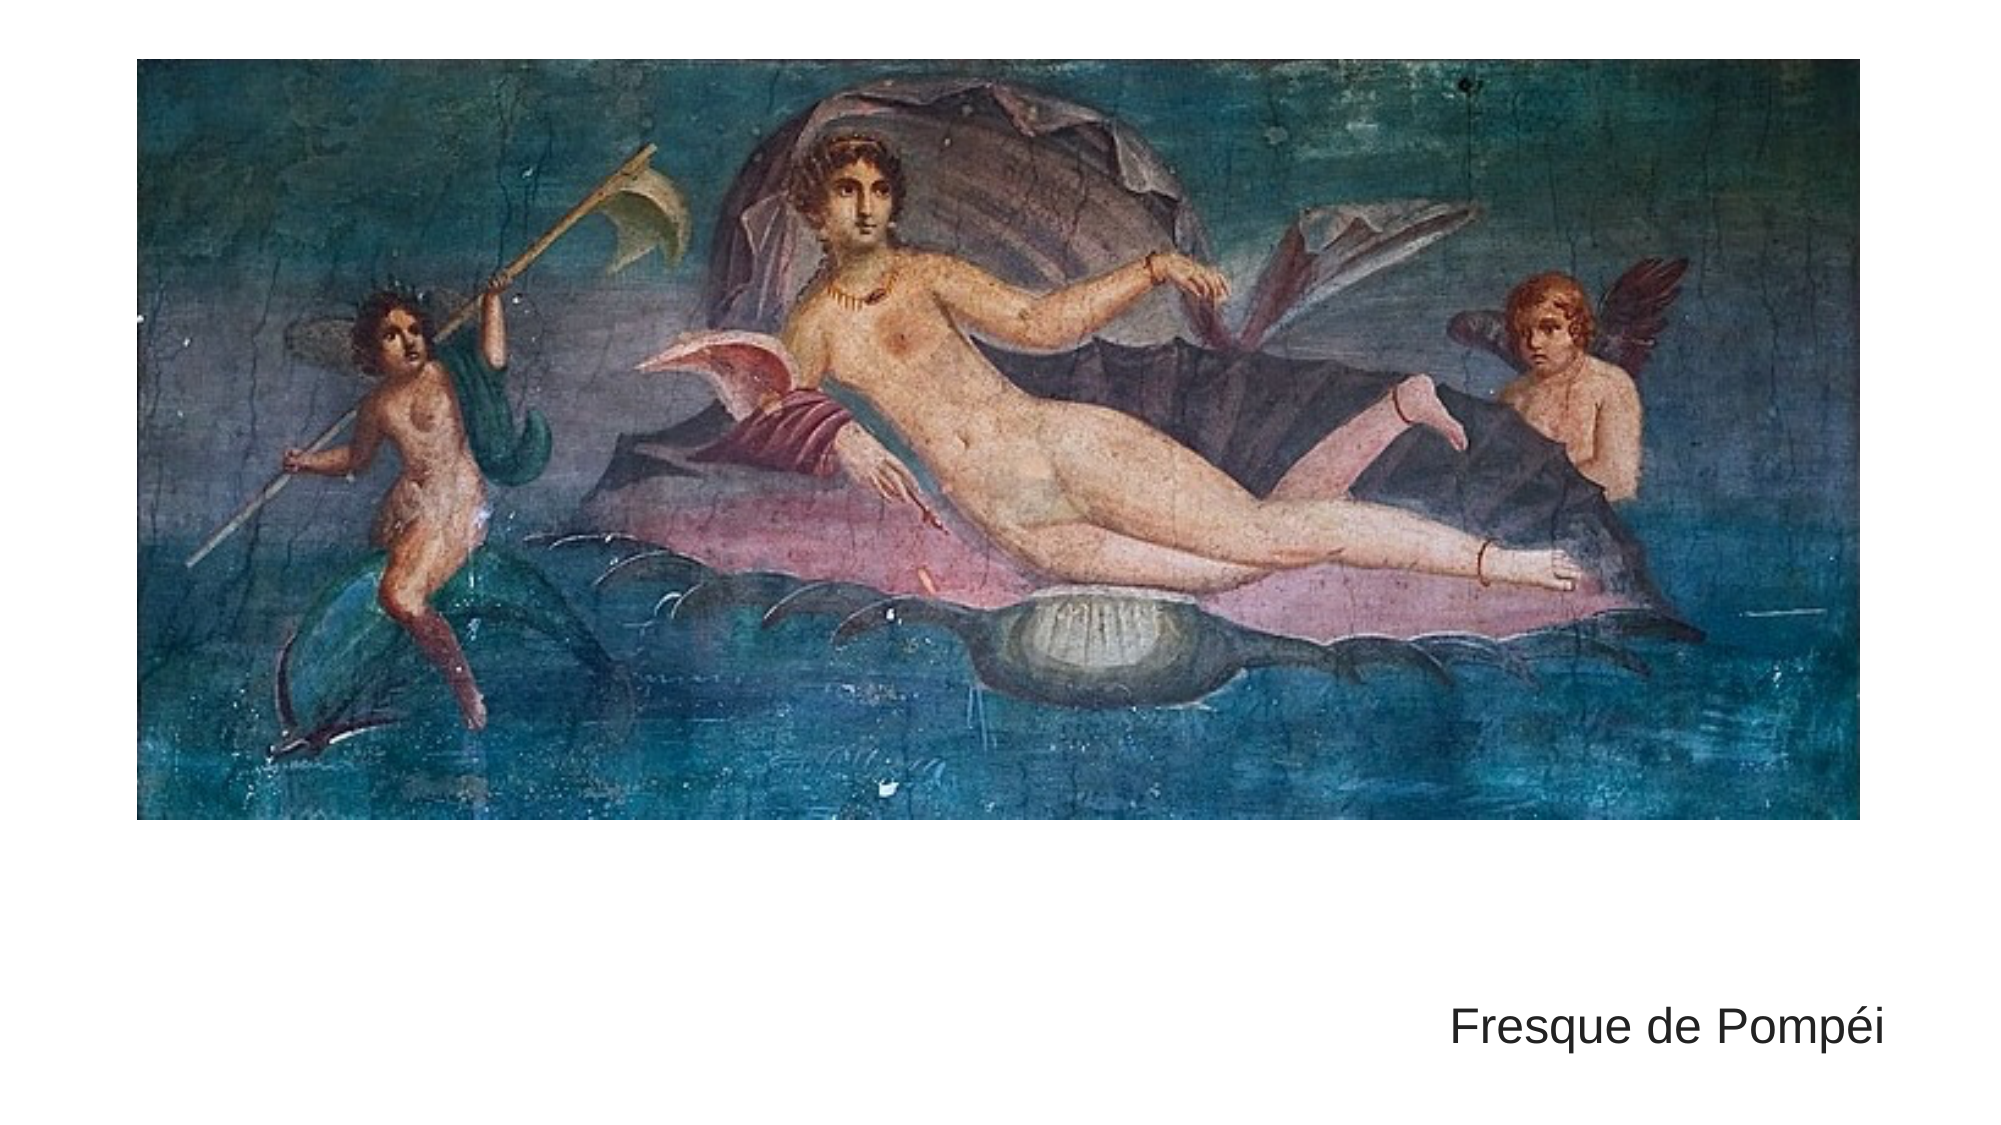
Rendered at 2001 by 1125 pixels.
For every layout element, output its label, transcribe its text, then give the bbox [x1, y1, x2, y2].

text_box Fresque de Pompéi [1434, 986, 1911, 1062]
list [137, 59, 1860, 820]
